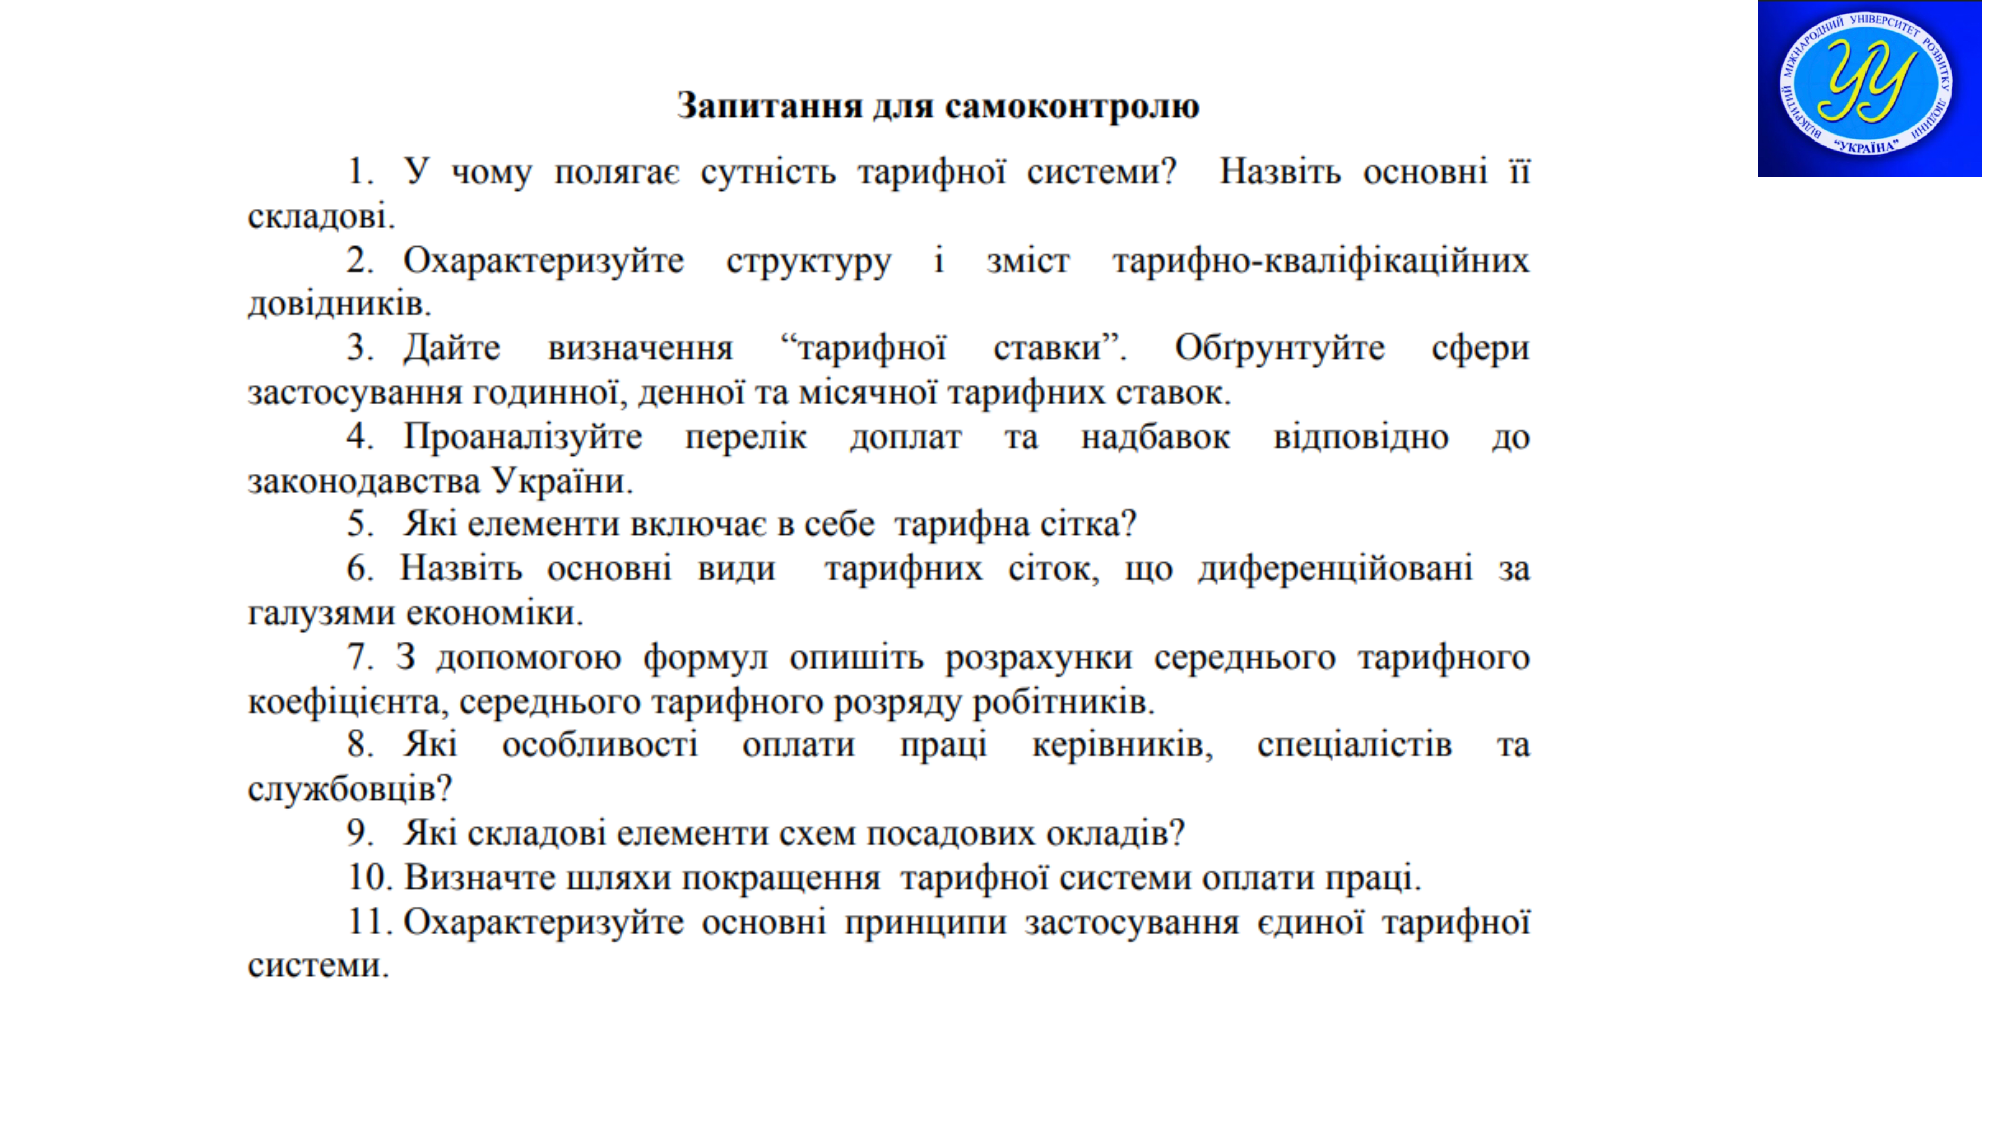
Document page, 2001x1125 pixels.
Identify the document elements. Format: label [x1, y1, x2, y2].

picture [1758, 0, 1982, 177]
picture [209, 60, 1556, 1008]
